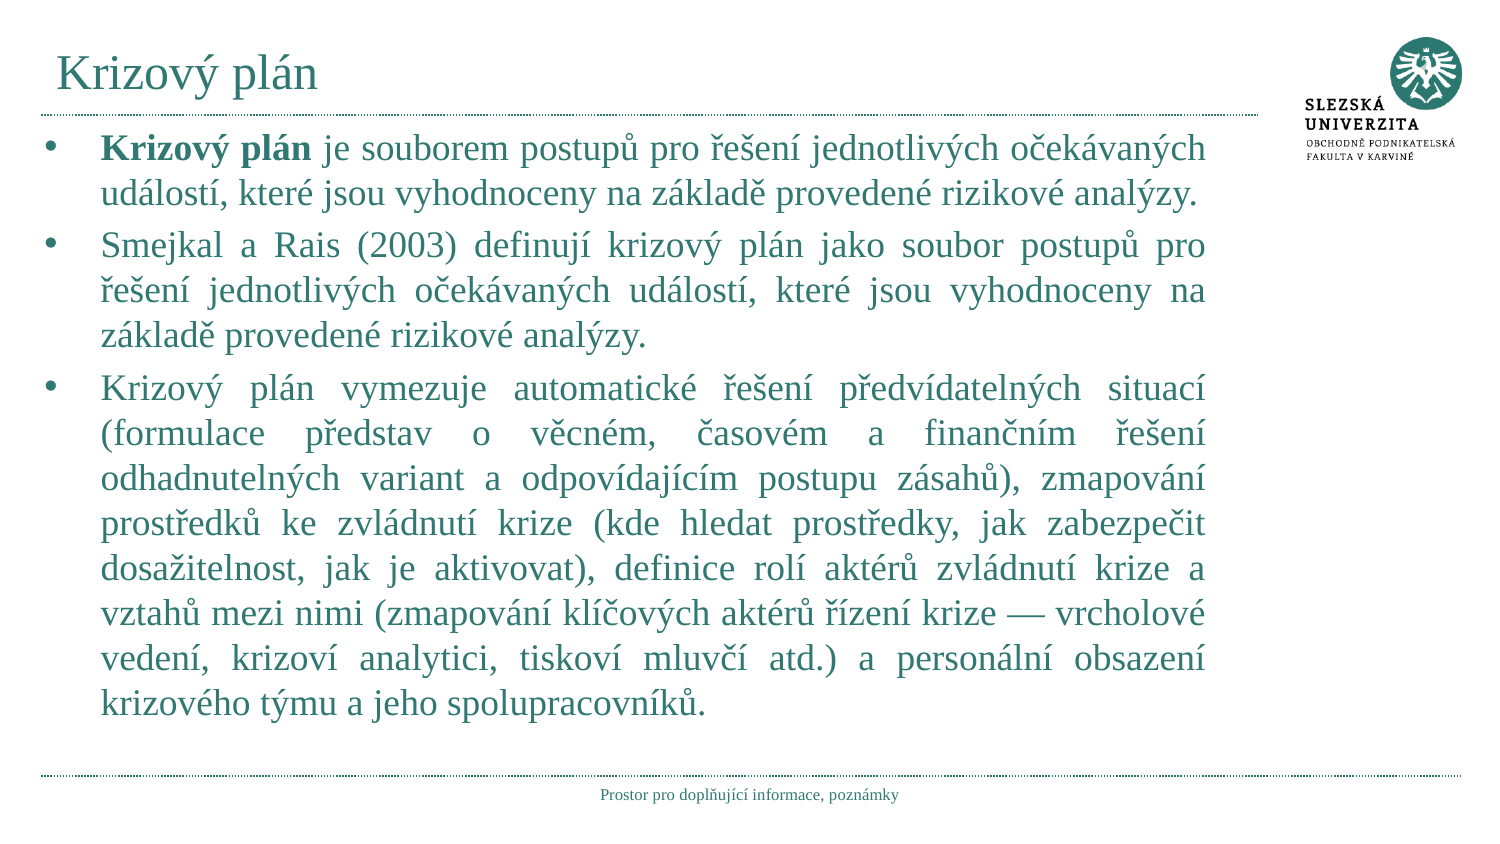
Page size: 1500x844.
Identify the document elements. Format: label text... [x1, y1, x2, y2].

text_box Krizový plán je souborem postupů pro řešení jednotlivých očekávaných událostí, které jsou vyhodnoceny na základě provedené rizikové analýzy. Smejkal a Rais (2003) definují krizový plán jako soubor postupů pro řešení jednotlivých očekávaných událostí, které jsou vyhodnoceny na základě provedené rizikové analýzy. Krizový plán vymezuje automatické řešení předvídatelných situací (formulace představ o věcném, časovém a finančním řešení odhadnutelných variant a odpovídajícím postupu zásahů), zmapování prostředků ke zvládnutí krize (kde hledat prostředky, jak zabezpečit dosažitelnost, jak je aktivovat), definice rolí aktérů zvládnutí krize a vztahů mezi nimi (zmapování klíčových aktérů řízení krize — vrcholové vedení, krizoví analytici, tiskoví mluvčí atd.) a personální obsazení krizového týmu a jeho spolupracovníků. [29, 115, 1223, 624]
title Krizový plán [41, 32, 1034, 116]
picture [1305, 37, 1462, 160]
text_box Prostor pro doplňující informace, poznámky [442, 776, 1058, 811]
